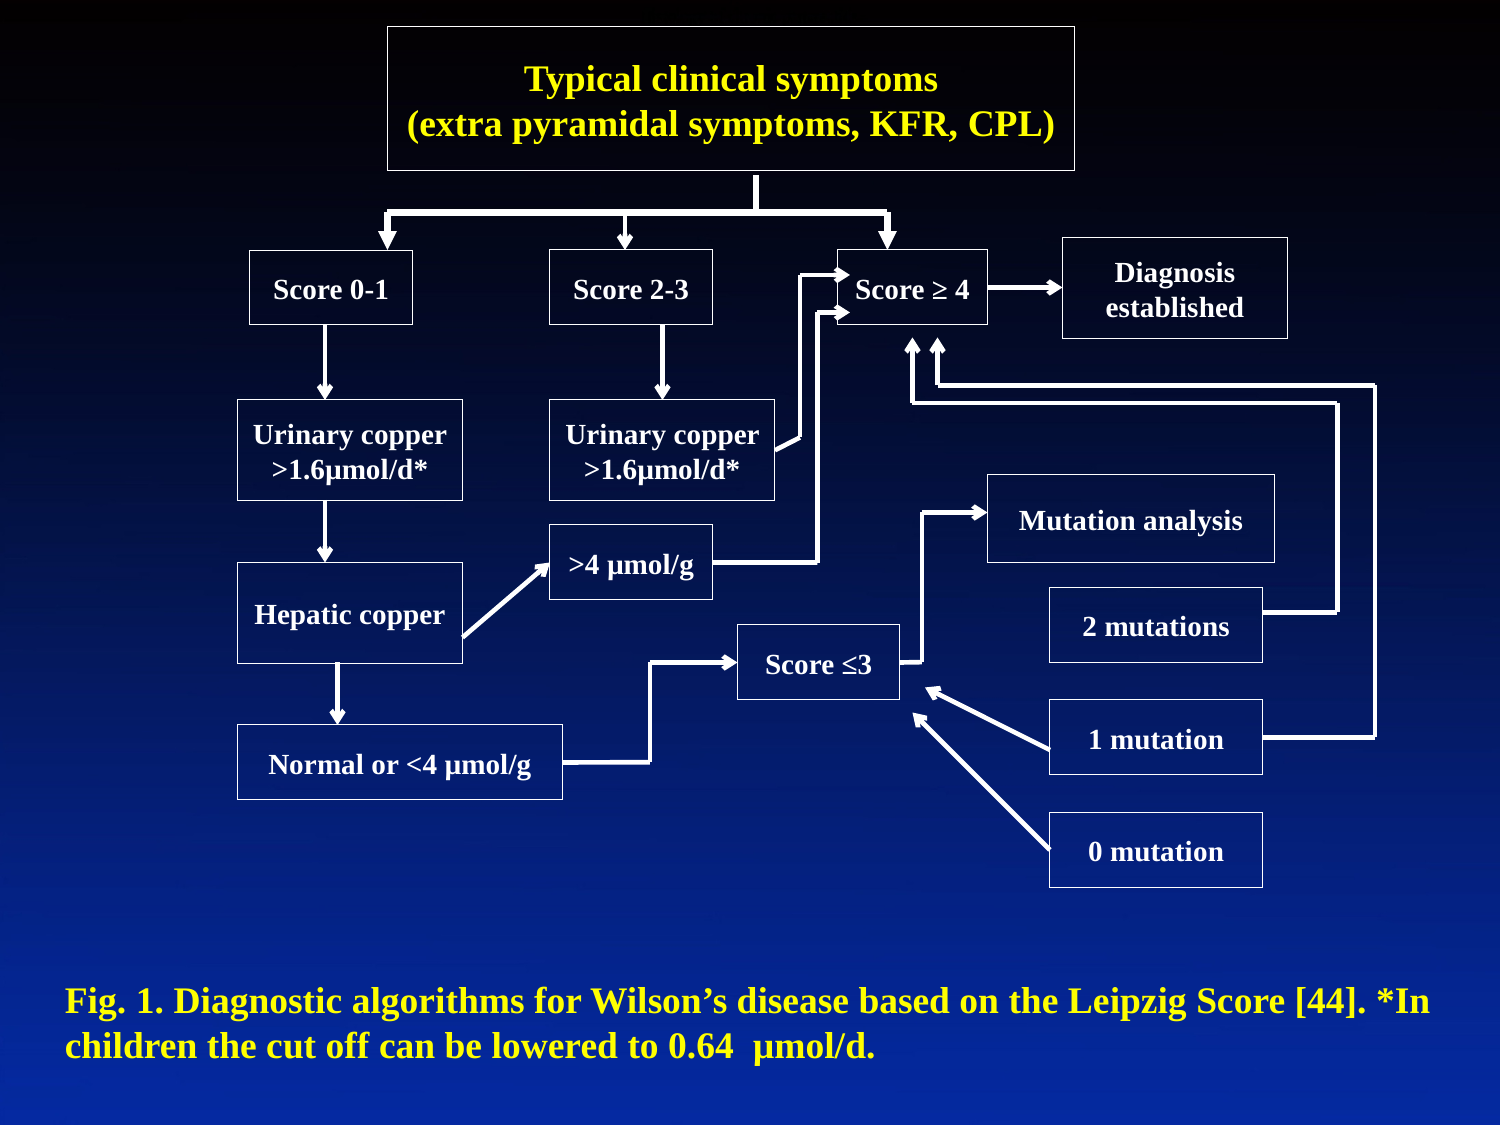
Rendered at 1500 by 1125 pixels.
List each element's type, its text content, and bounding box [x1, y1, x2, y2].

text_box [912, 337, 935, 613]
text_box Fig. 1. Diagnostic algorithms for Wilson’s disease based on the Leipzig Score [44]. *In children the cut off can be lowered to 0.64 µmol/d. [49, 968, 1463, 1074]
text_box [868, 543, 932, 632]
text_box Score 2-3 [549, 259, 713, 325]
picture [0, 0, 1500, 1125]
text_box Urinary copper >1.6µmol/d* [237, 399, 463, 501]
text_box Hepatic copper [237, 562, 463, 664]
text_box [937, 337, 1376, 738]
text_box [462, 562, 551, 638]
text_box Score ≥ 4 [837, 249, 988, 325]
text_box Diagnosis established [1062, 237, 1288, 334]
text_box >4 µmol/g [549, 524, 713, 600]
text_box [624, 174, 888, 251]
text_box Normal or <4 µmol/g [237, 724, 563, 800]
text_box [387, 212, 688, 251]
text_box Score 0-1 [249, 250, 413, 325]
text_box 1 mutation [1054, 746, 1263, 775]
text_box Urinary copper >1.6µmol/d* [549, 399, 650, 501]
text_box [924, 687, 1051, 751]
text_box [912, 712, 1051, 851]
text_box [730, 318, 895, 367]
text_box Typical clinical symptoms (extra pyramidal symptoms, KFR, CPL) [387, 26, 1075, 171]
text_box Score ≤3 [737, 624, 900, 700]
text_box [599, 624, 701, 801]
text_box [655, 368, 907, 507]
text_box 0 mutation [1049, 812, 1263, 888]
